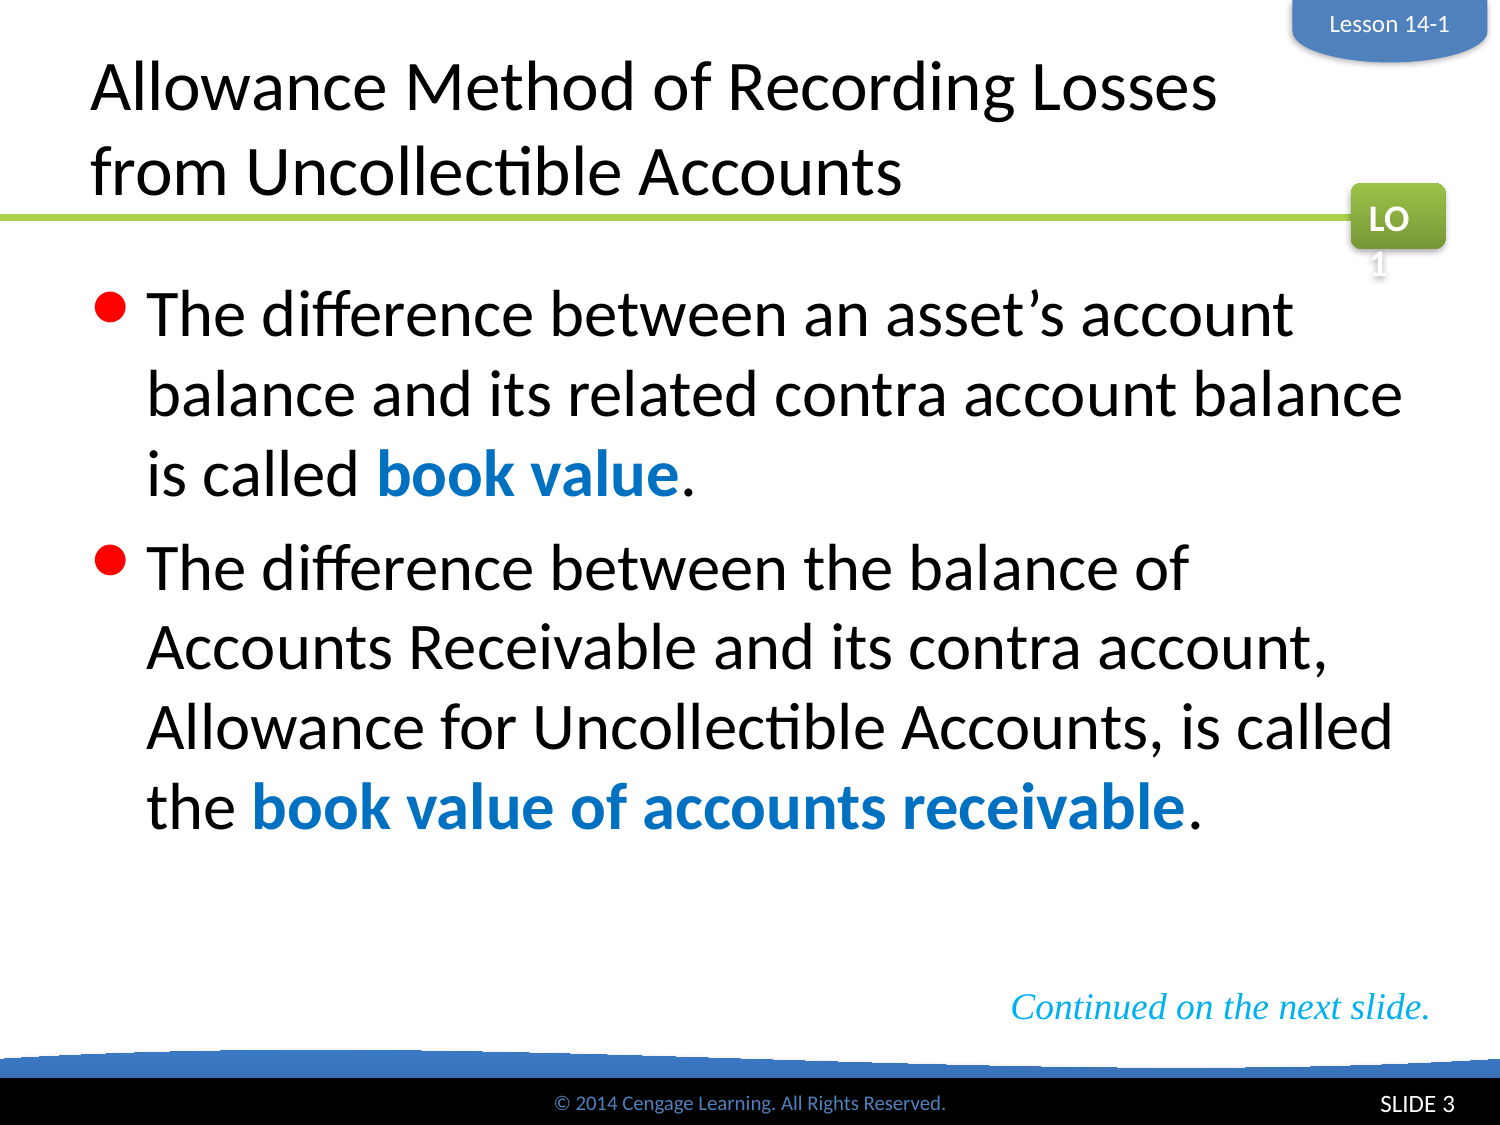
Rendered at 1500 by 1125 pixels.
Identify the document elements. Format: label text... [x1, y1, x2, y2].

title Allowance Method of Recording Losses from Uncollectible Accounts [75, 29, 1350, 218]
text_box LO1 [1350, 183, 1446, 250]
list The difference between an asset’s account balance and its related contra account balance is called book value. The difference between the balance of Accounts Receivable and its contra account, Allowance for Uncollectible Accounts, is called the book value of accounts receivable. [75, 262, 1425, 1005]
text_box Continued on the next slide. [921, 974, 1447, 1035]
slide_number SLIDE 3 [1170, 1080, 1470, 1125]
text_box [1292, 0, 1488, 63]
